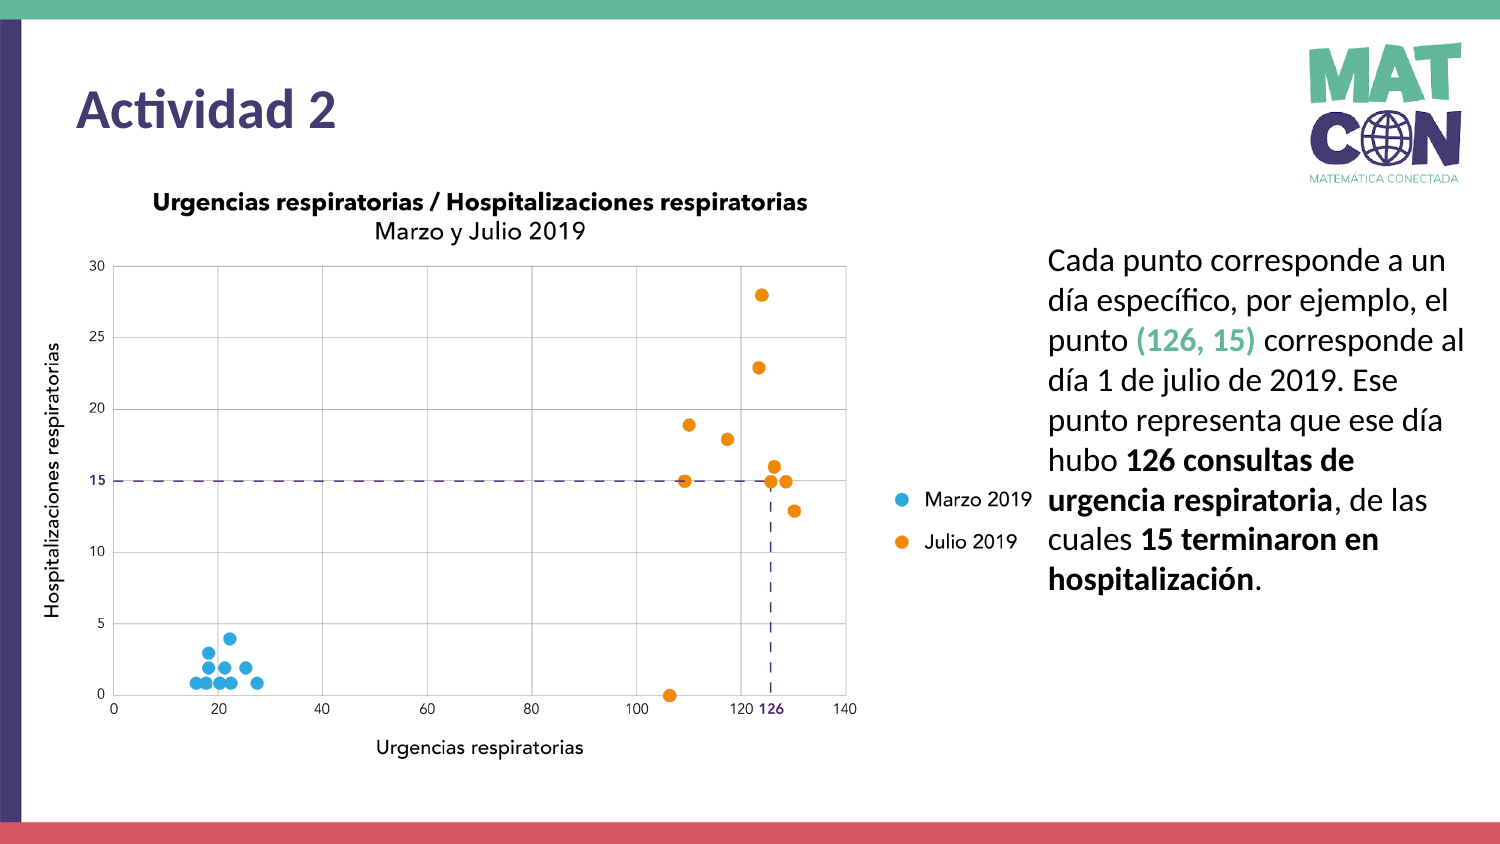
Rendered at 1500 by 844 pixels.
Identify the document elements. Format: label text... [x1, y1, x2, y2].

text_box Cada punto corresponde a un día específico, por ejemplo, el punto (126, 15) corresponde al día 1 de julio de 2019. Ese punto representa que ese día hubo 126 consultas de urgencia respiratoria, de las cuales 15 terminaron en hospitalización. [1038, 223, 1490, 613]
text_box Actividad 2 [65, 67, 1071, 146]
picture [0, 0, 1500, 844]
